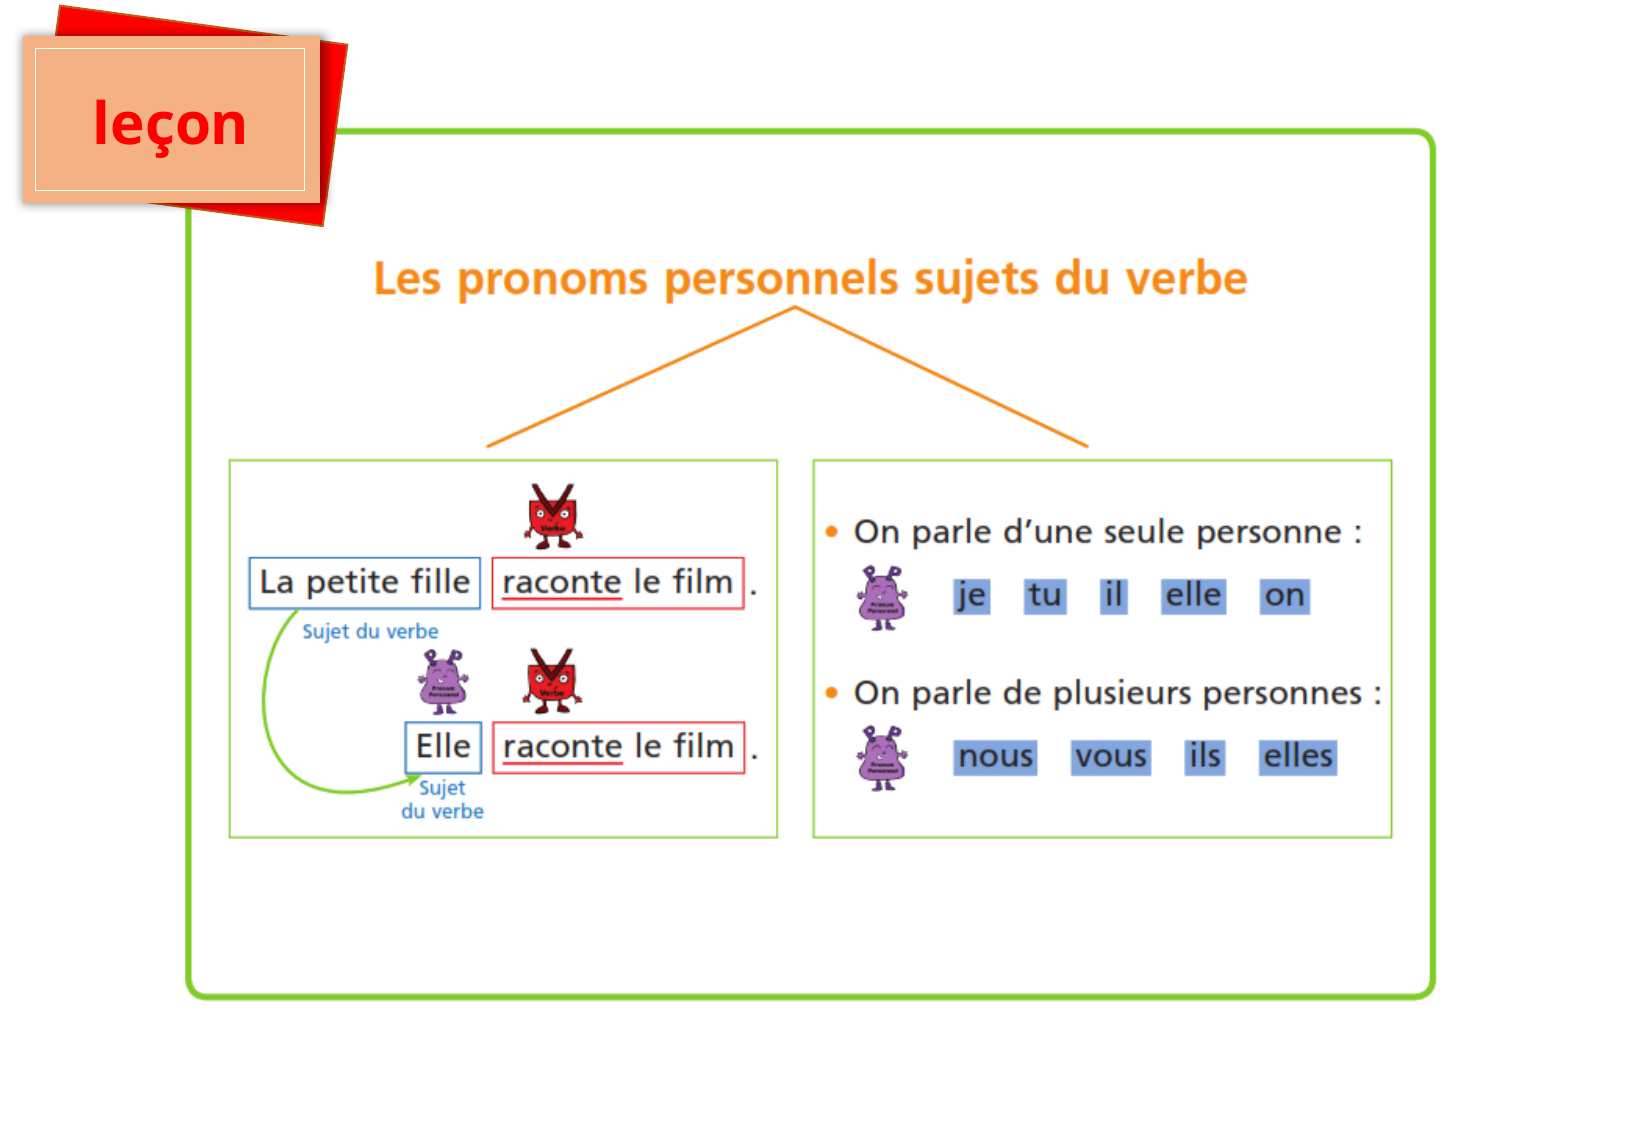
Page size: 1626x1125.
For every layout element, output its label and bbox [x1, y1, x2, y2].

picture [173, 113, 1452, 1011]
text_box [23, 24, 337, 208]
